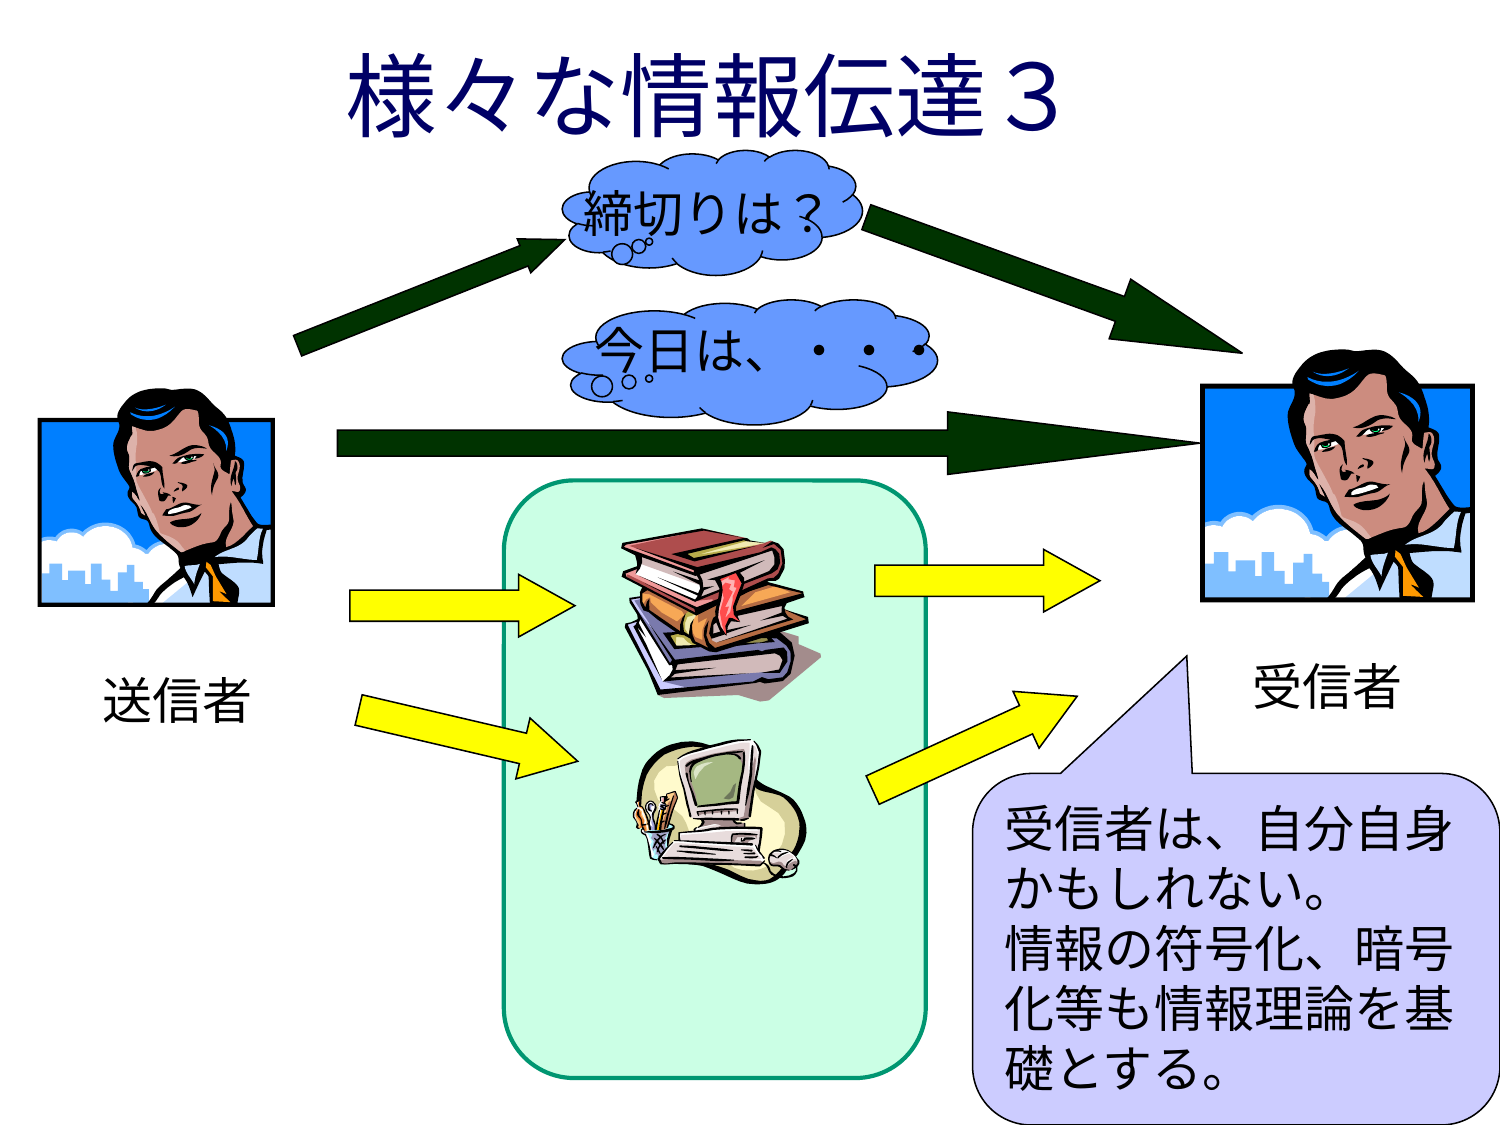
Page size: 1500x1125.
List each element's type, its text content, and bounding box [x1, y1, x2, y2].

text_box [861, 204, 1232, 349]
text_box [355, 694, 578, 779]
text_box 締切りは？ [568, 174, 849, 250]
text_box [689, 299, 892, 311]
text_box [562, 344, 579, 373]
text_box [293, 238, 565, 356]
text_box [874, 549, 1100, 612]
text_box [866, 691, 1078, 805]
text_box [501, 478, 928, 1081]
text_box [570, 374, 888, 425]
text_box 今日は、・・・ [579, 311, 959, 387]
text_box 送信者 [87, 661, 268, 737]
slide_number 9 [1452, 1077, 1500, 1125]
title 様々な情報伝達３ [74, 0, 1351, 188]
text_box 受信者は、自分自身かもしれない。 情報の符号化、暗号化等も情報理論を基礎とする。 [972, 655, 1500, 1125]
text_box [562, 198, 568, 220]
picture [37, 386, 276, 607]
text_box [582, 250, 816, 276]
text_box [596, 150, 863, 230]
text_box [337, 411, 1194, 475]
text_box [349, 574, 575, 637]
text_box 受信者 [1237, 647, 1418, 723]
picture [1199, 347, 1476, 603]
picture [620, 527, 823, 704]
picture [632, 737, 809, 886]
